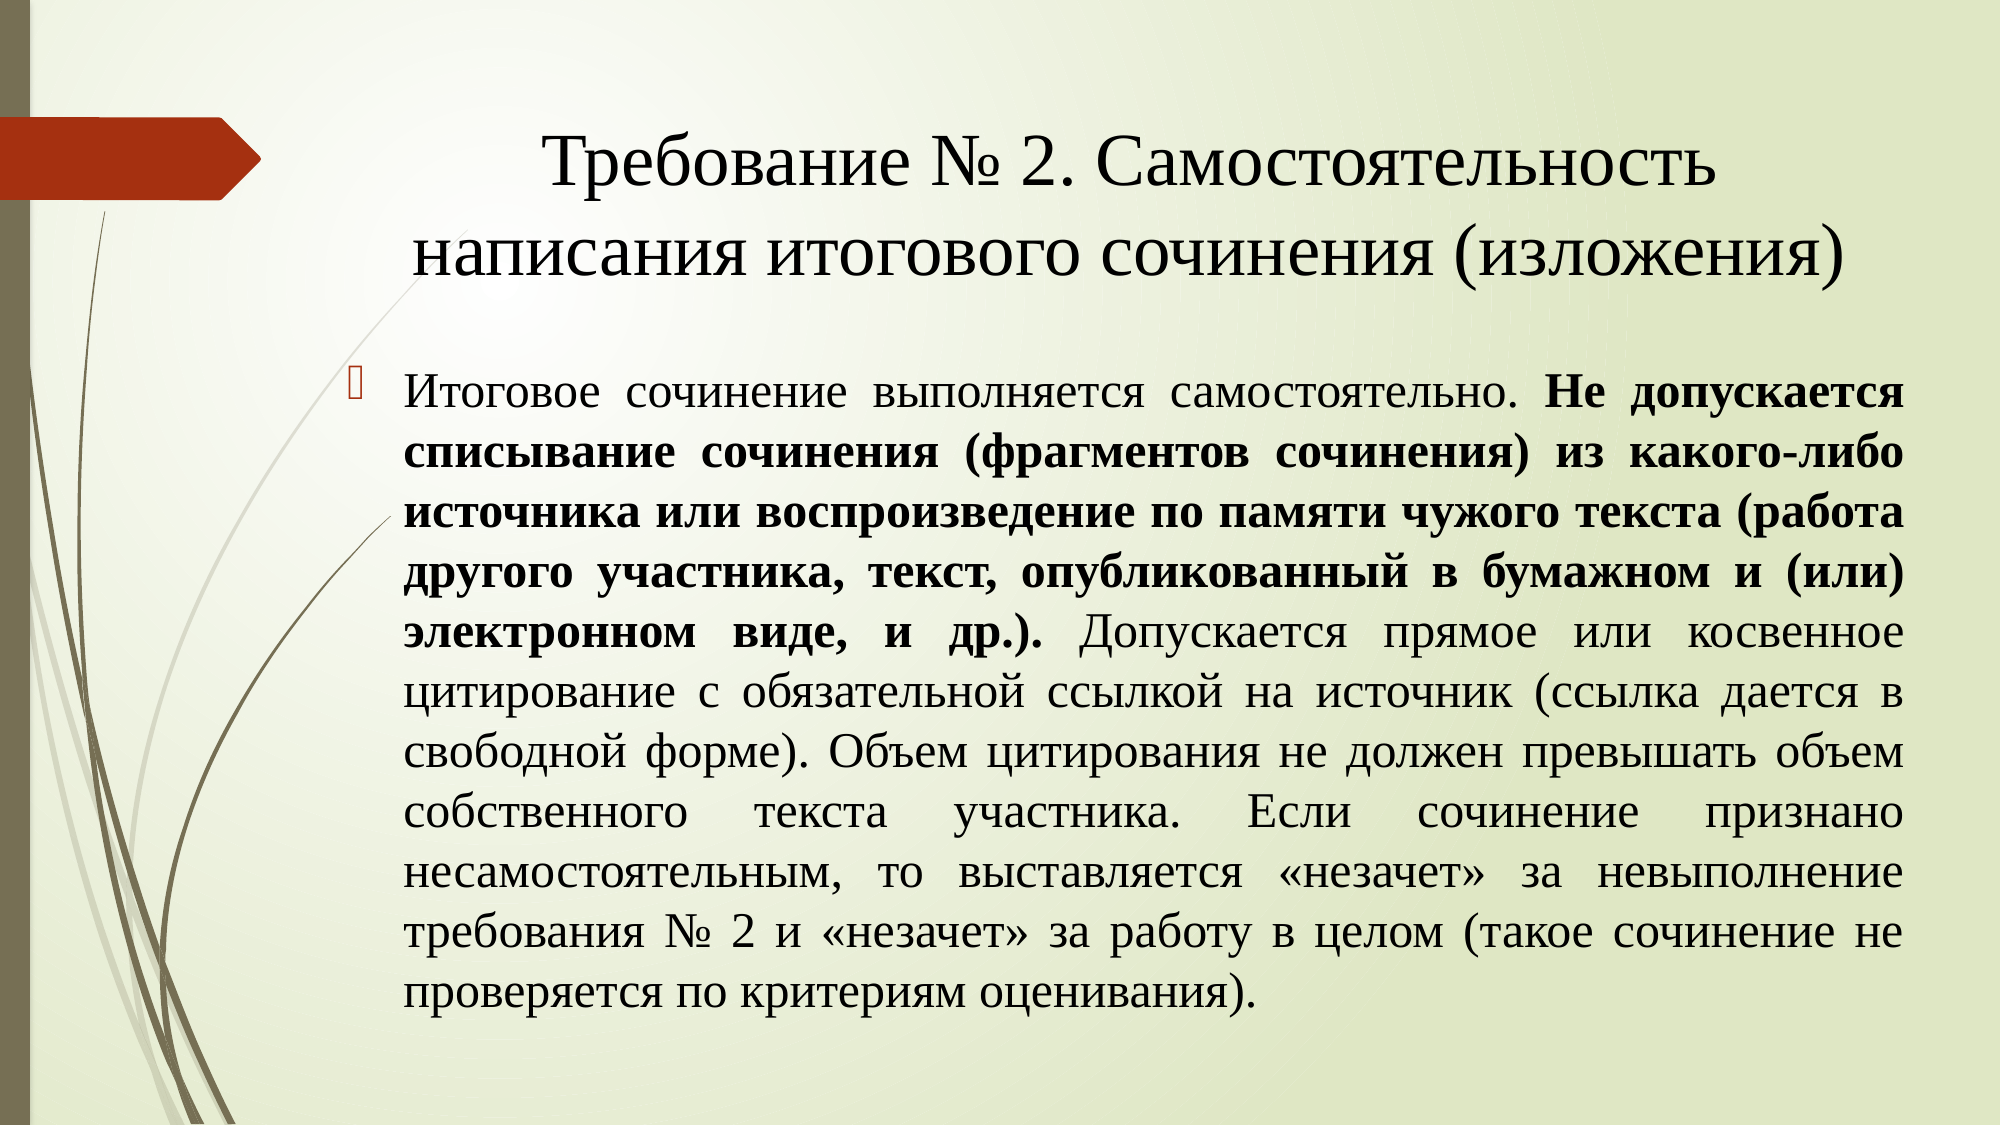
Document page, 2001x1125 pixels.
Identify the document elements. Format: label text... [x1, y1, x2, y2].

list Итоговое сочинение выполняется самостоятельно. Не допускается списывание сочинения (фрагментов сочинения) из какого-либо источника или воспроизведение по памяти чужого текста (работа другого участника, текст, опубликованный в бумажном и (или) электронном виде, и др.). Допускается прямое или косвенное цитирование с обязательной ссылкой на источник (ссылка дается в свободной форме). Объем цитирования не должен превышать объем собственного текста участника. Если сочинение признано несамостоятельным, то выставляется «незачет» за невыполнение требования № 2 и «незачет» за работу в целом (такое сочинение не проверяется по критериям оценивания). [332, 350, 1920, 1048]
title Требование № 2. Самостоятельность написания итогового сочинения (изложения) [372, 102, 1888, 350]
